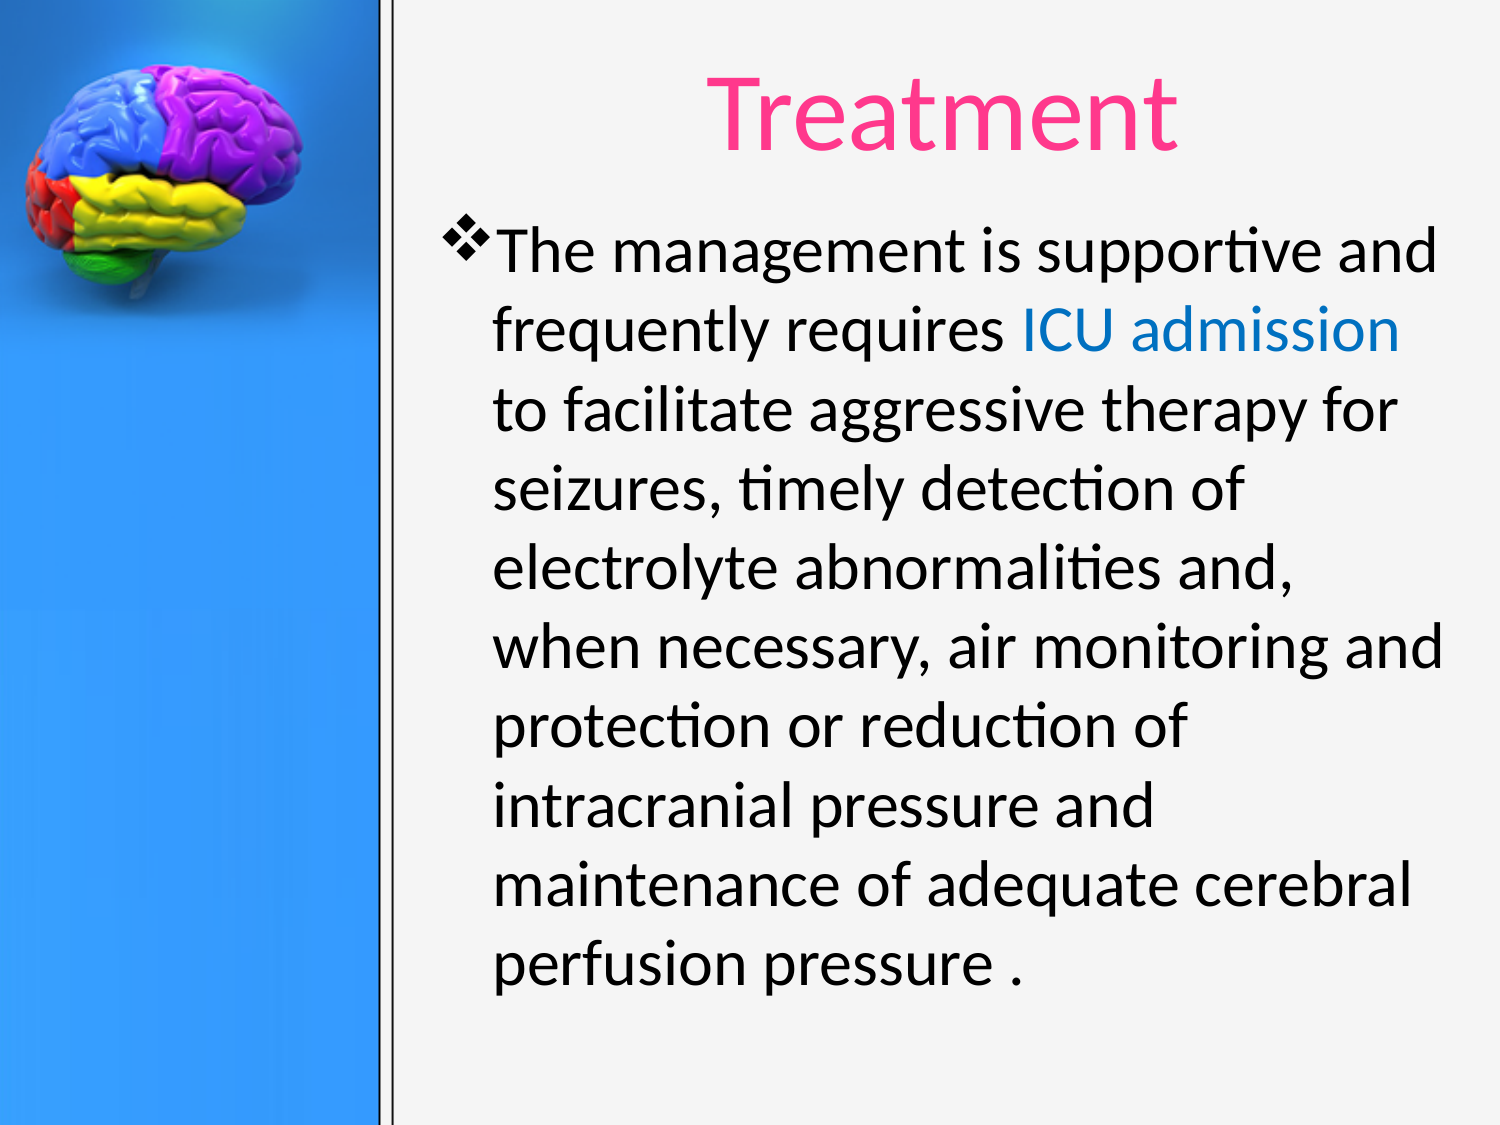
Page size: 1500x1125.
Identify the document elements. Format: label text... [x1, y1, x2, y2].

picture [0, 0, 1500, 1125]
title Treatment [421, 23, 1466, 188]
list The management is supportive and frequently requires ICU admission to facilitate aggressive therapy for seizures, timely detection of electrolyte abnormalities and, when necessary, air monitoring and protection or reduction of intracranial pressure and maintenance of adequate cerebral perfusion pressure . [421, 198, 1466, 1016]
